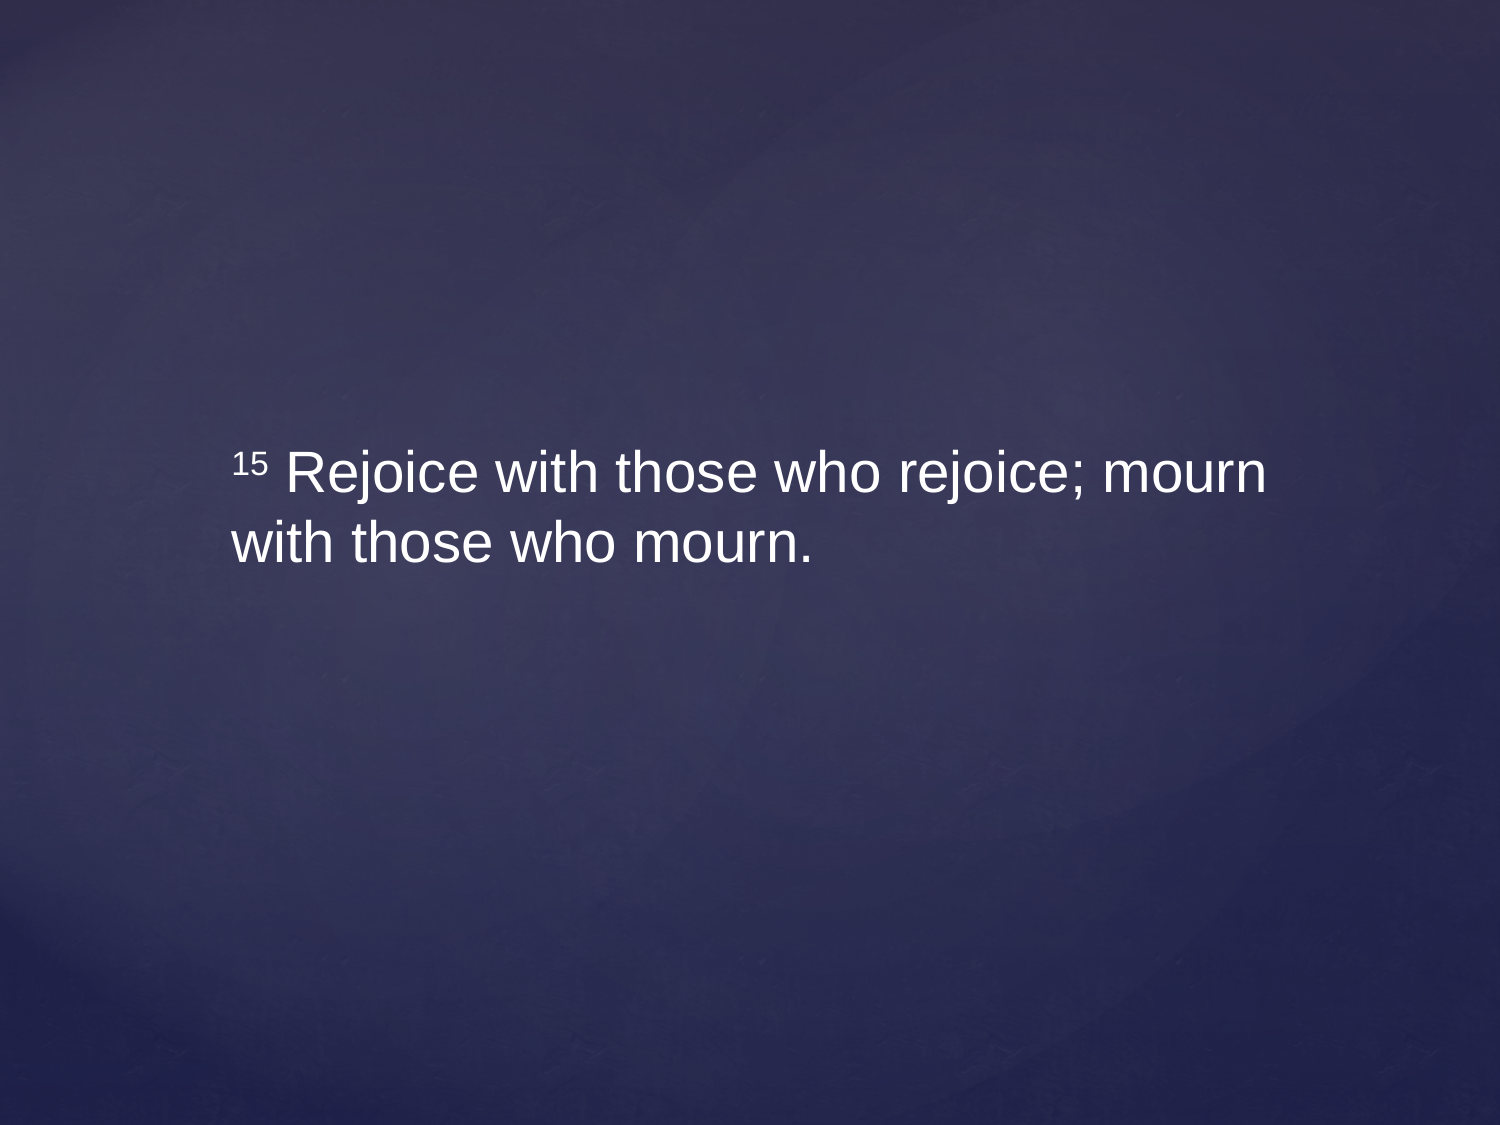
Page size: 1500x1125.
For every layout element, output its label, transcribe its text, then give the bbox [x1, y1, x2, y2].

text_box 15 Rejoice with those who rejoice; mourn with those who mourn. [216, 427, 1298, 582]
